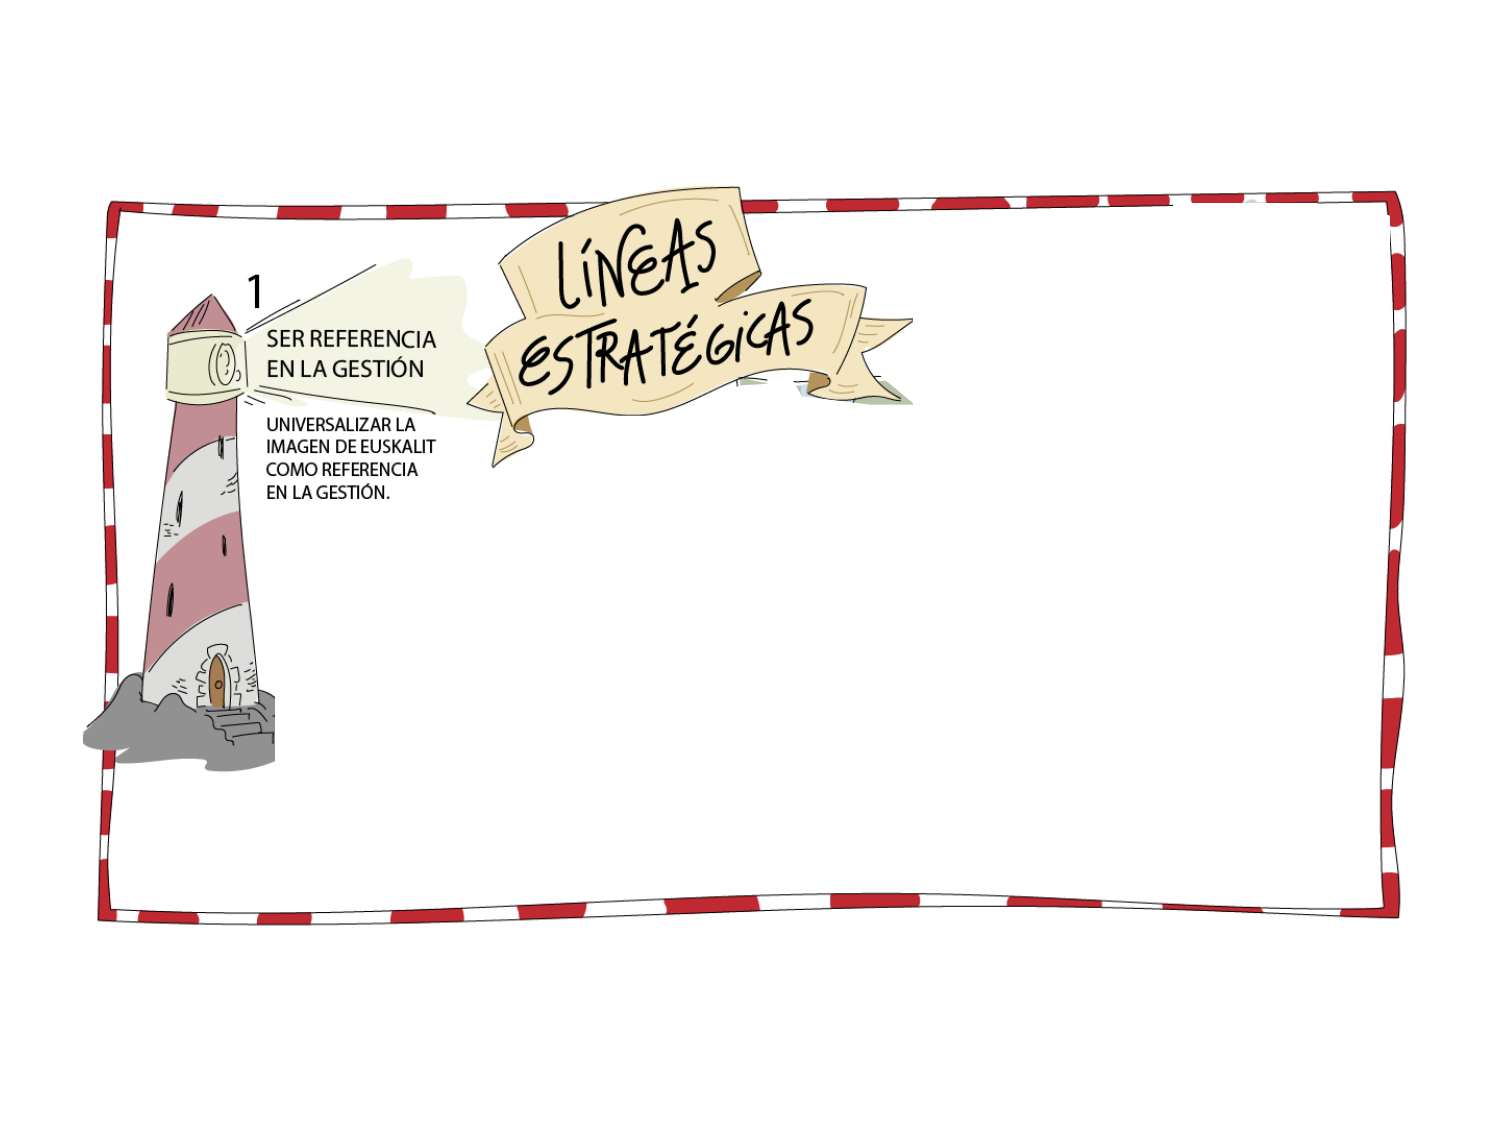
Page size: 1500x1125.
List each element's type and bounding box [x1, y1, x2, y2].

text_box [83, 184, 1417, 935]
